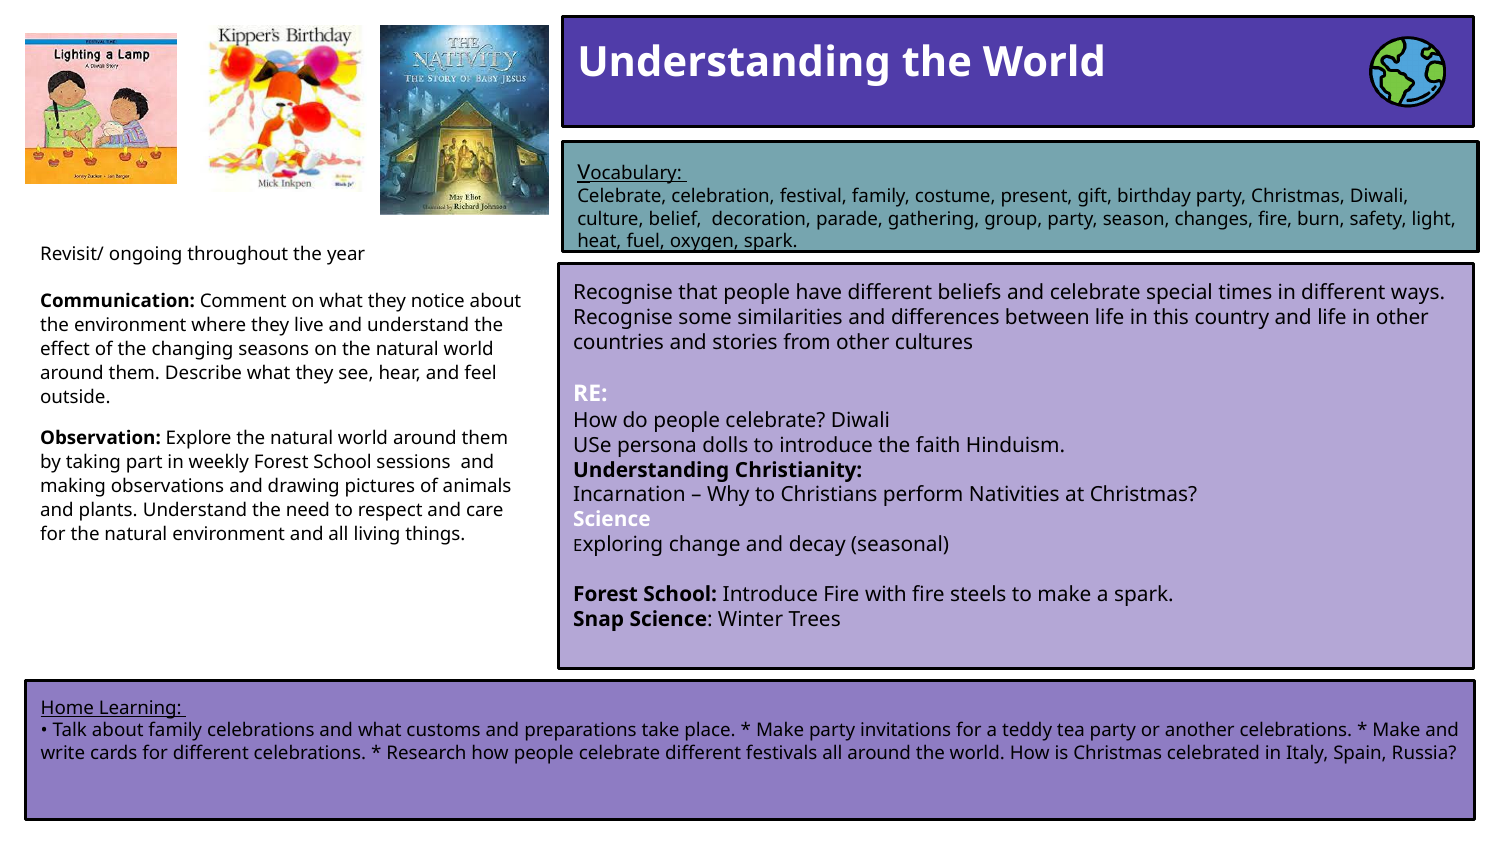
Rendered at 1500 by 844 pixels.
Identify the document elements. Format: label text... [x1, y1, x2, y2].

picture [25, 32, 178, 184]
text_box Understanding the World [562, 16, 1474, 127]
picture [198, 24, 367, 192]
text_box Recognise that people have different beliefs and celebrate special times in different ways. Recognise some similarities and differences between life in this country and life in other countries and stories from other cultures RE: How do people celebrate? Diwali USe persona dolls to introduce the faith Hinduism. Understanding Christianity: Incarnation – Why to Christians perform Nativities at Christmas? Science Exploring change and decay (seasonal) Forest School: Introduce Fire with fire steels to make a spark. Snap Science: Winter Trees [558, 263, 1474, 669]
picture [1368, 32, 1446, 110]
picture [380, 24, 549, 216]
text_box Revisit/ ongoing throughout the year Communication: Comment on what they notice about the environment where they live and understand the effect of the changing seasons on the natural world around them. Describe what they see, hear, and feel outside. Observation: Explore the natural world around them by taking part in weekly Forest School sessions and making observations and drawing pictures of animals and plants. Understand the need to respect and care for the natural environment and all living things. [25, 227, 541, 560]
text_box Home Learning: • Talk about family celebrations and what customs and preparations take place. * Make party invitations for a teddy tea party or another celebrations. * Make and write cards for different celebrations. * Research how people celebrate different festivals all around the world. How is Christmas celebrated in Italy, Spain, Russia? [25, 680, 1475, 820]
text_box Vocabulary: Celebrate, celebration, festival, family, costume, present, gift, birthday party, Christmas, Diwali, culture, belief, decoration, parade, gathering, group, party, season, changes, fire, burn, safety, light, heat, fuel, oxygen, spark. [562, 141, 1478, 252]
